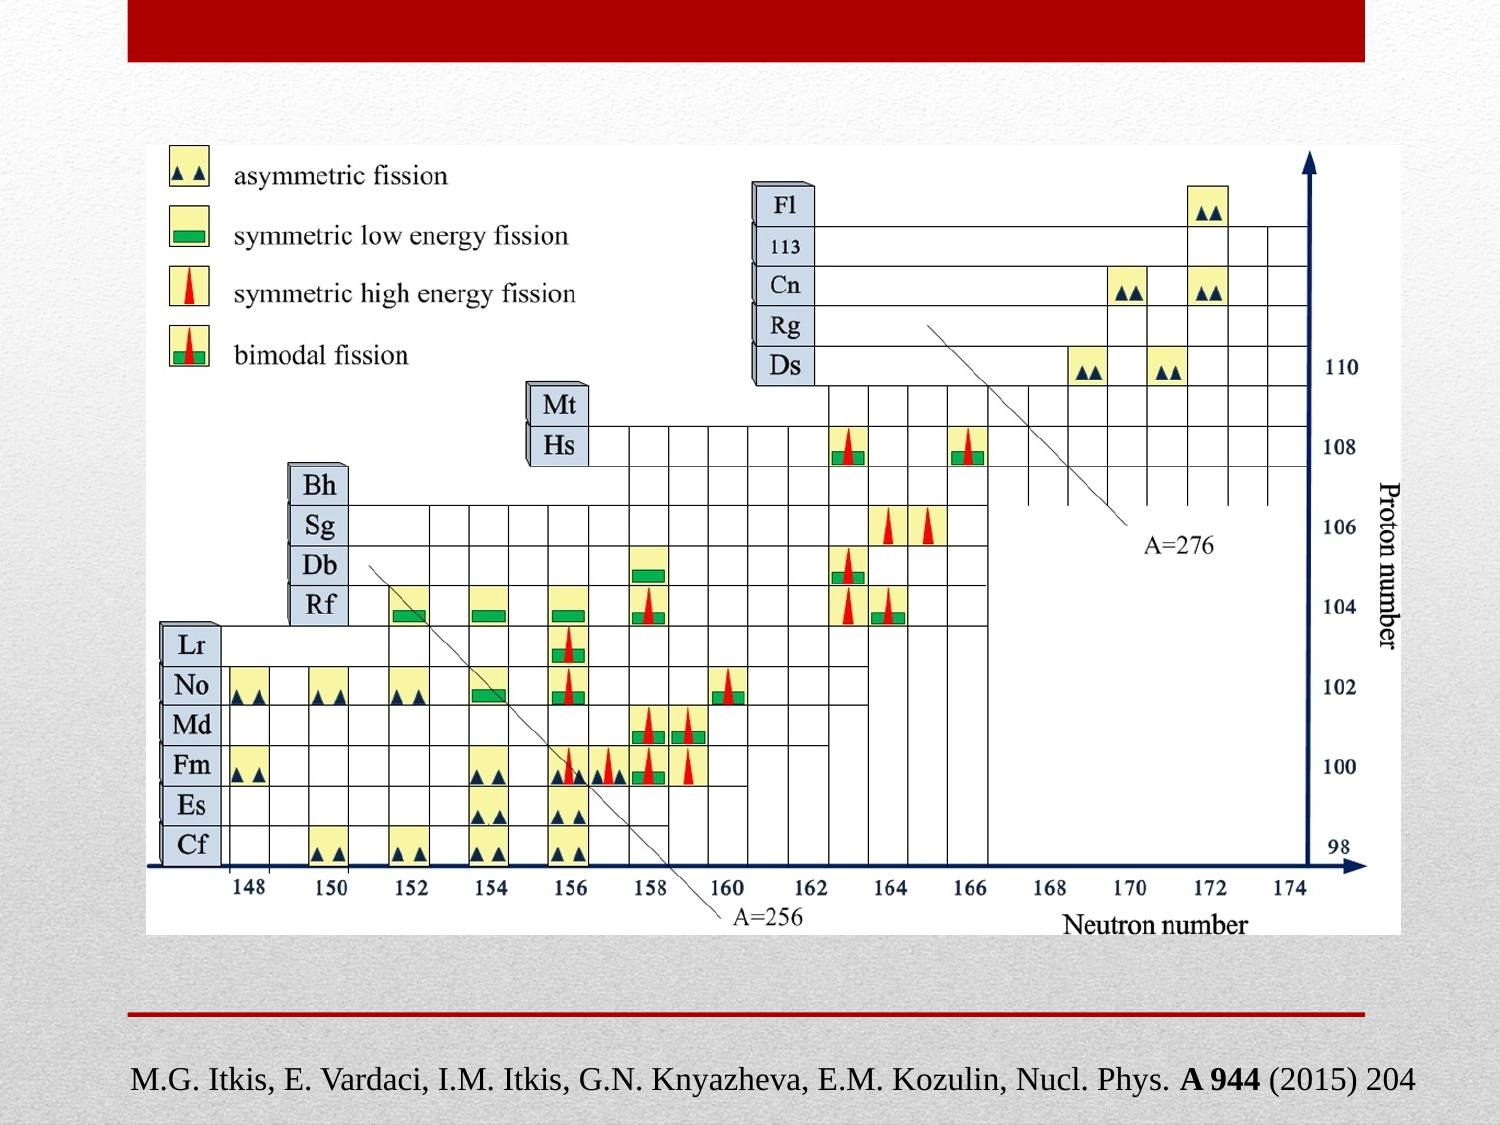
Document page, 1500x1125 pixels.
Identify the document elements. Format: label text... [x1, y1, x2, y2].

text_box M.G. Itkis, E. Vardaci, I.M. Itkis, G.N. Knyazheva, E.M. Kozulin, Nucl. Phys. A 944 (2015) 204 [115, 1049, 1432, 1105]
picture [145, 145, 1402, 936]
